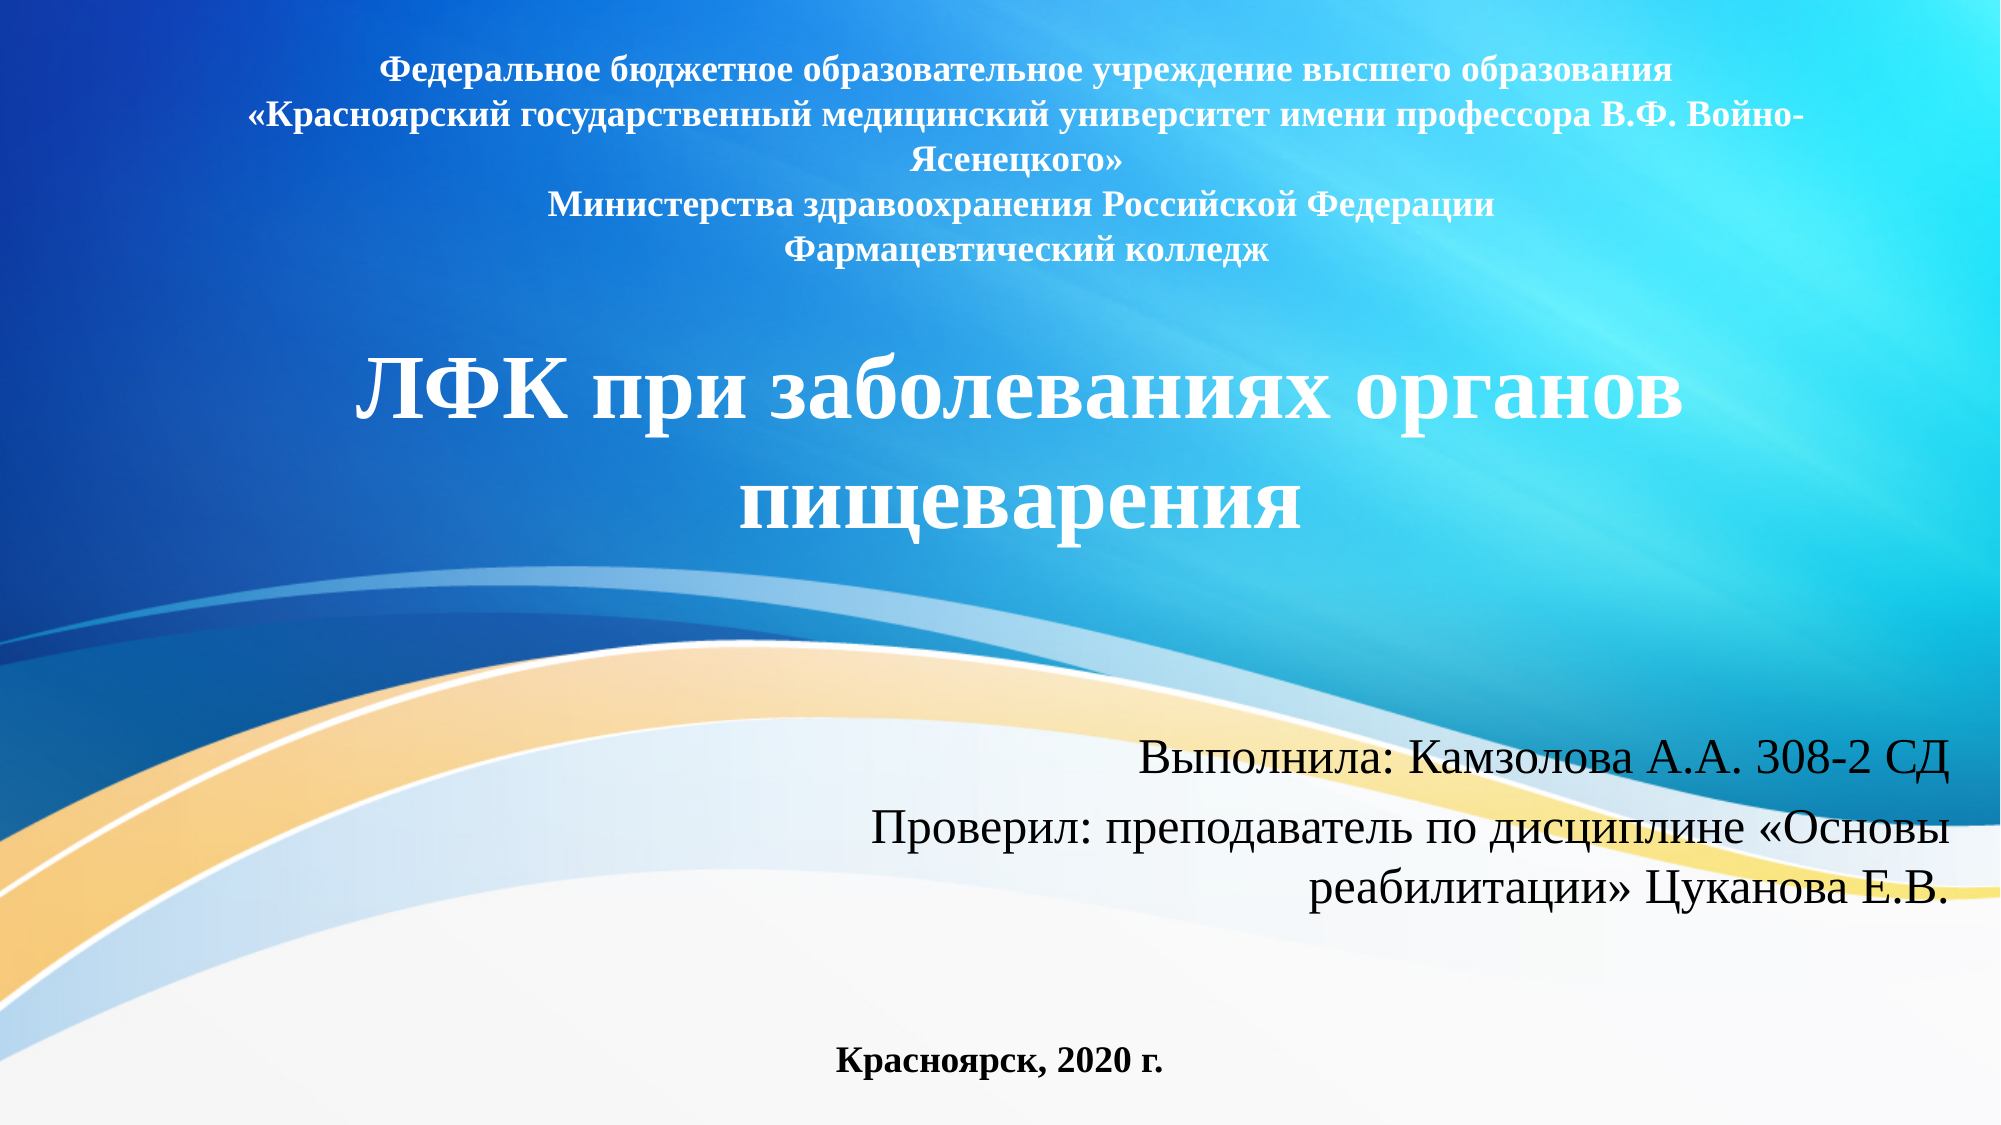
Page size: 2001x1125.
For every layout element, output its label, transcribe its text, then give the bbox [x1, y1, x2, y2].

text_box Федеральное бюджетное образовательное учреждение высшего образования «Красноярский государственный медицинский университет имени профессора В.Ф. Войно-Ясенецкого» Министерства здравоохранения Российской Федерации Фармацевтический колледж [231, 36, 1821, 276]
subtitle Выполнила: Камзолова А.А. 308-2 СД Проверил: преподаватель по дисциплине «Основы реабилитации» Цуканова Е.В. [602, 716, 1965, 987]
text_box Красноярск, 2020 г. [817, 1027, 1183, 1088]
picture [0, 0, 2001, 1125]
title ЛФК при заболеваниях органов пищеварения [123, 347, 1920, 526]
